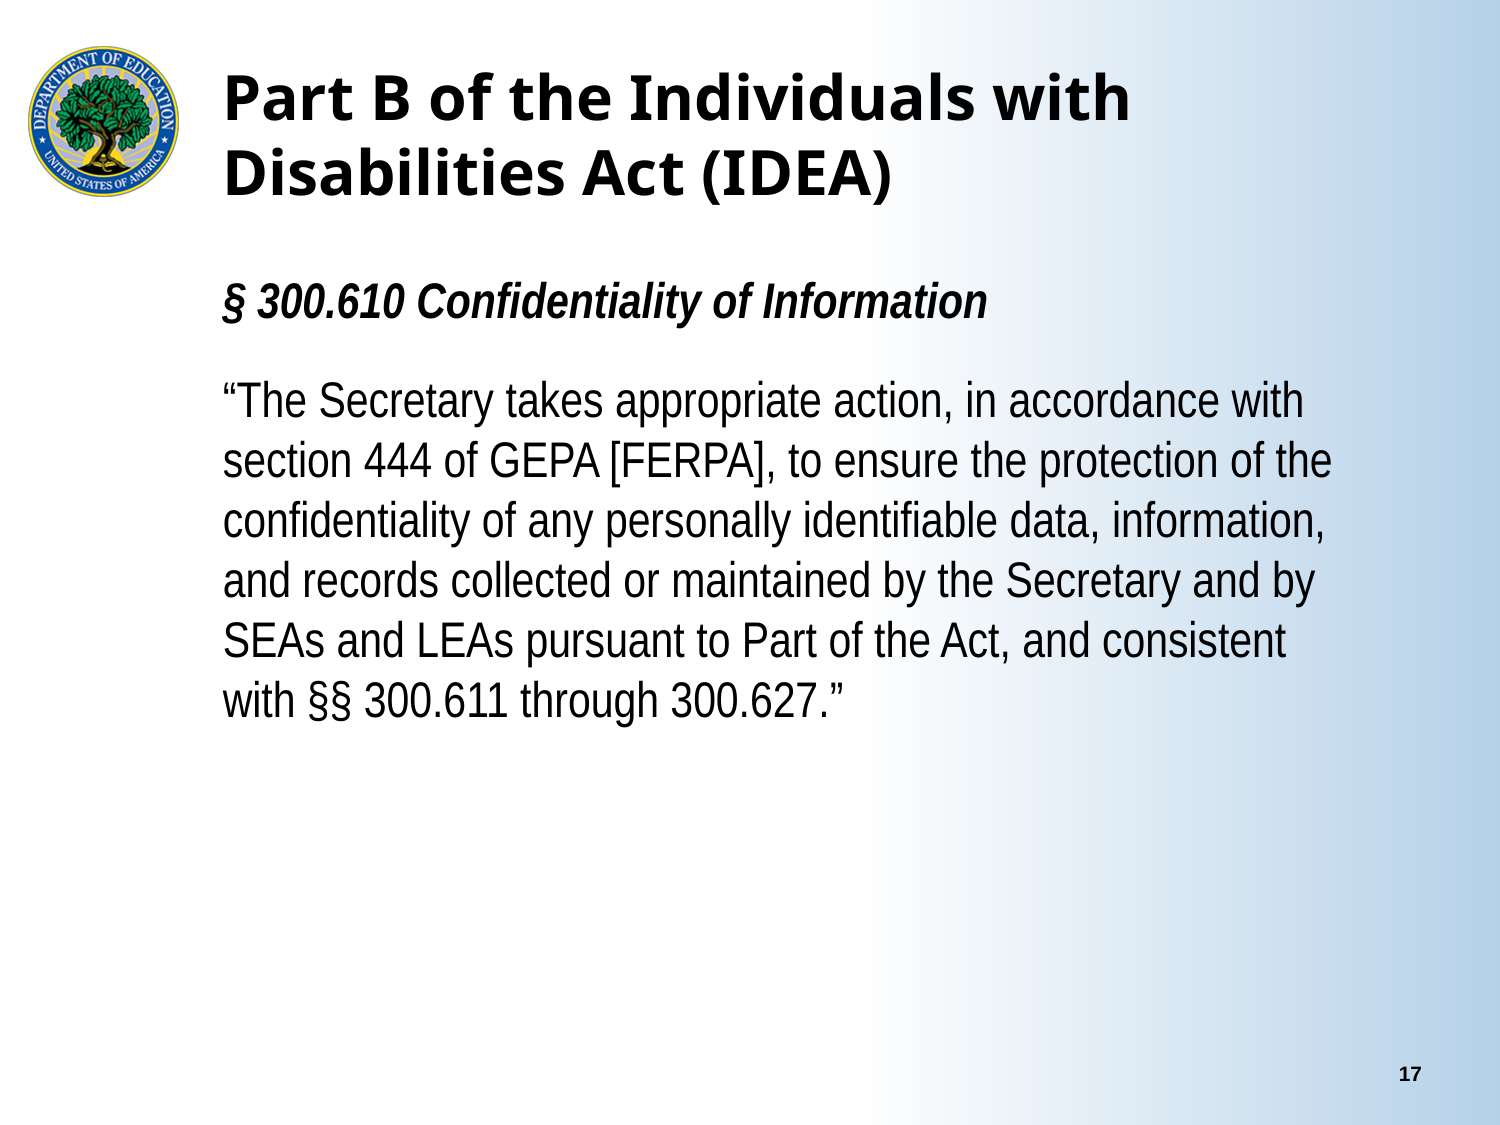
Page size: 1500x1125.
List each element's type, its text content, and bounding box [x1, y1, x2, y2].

title Part B of the Individuals with Disabilities Act (IDEA) [206, 38, 1407, 227]
picture [28, 46, 179, 197]
slide_number 17 [1363, 1042, 1437, 1103]
list § 300.610 Confidentiality of Information “The Secretary takes appropriate action, in accordance with section 444 of GEPA [FERPA], to ensure the protection of the confidentiality of any personally identifiable data, information, and records collected or maintained by the Secretary and by SEAs and LEAs pursuant to Part of the Act, and consistent with §§ 300.611 through 300.627.” [207, 260, 1355, 1041]
